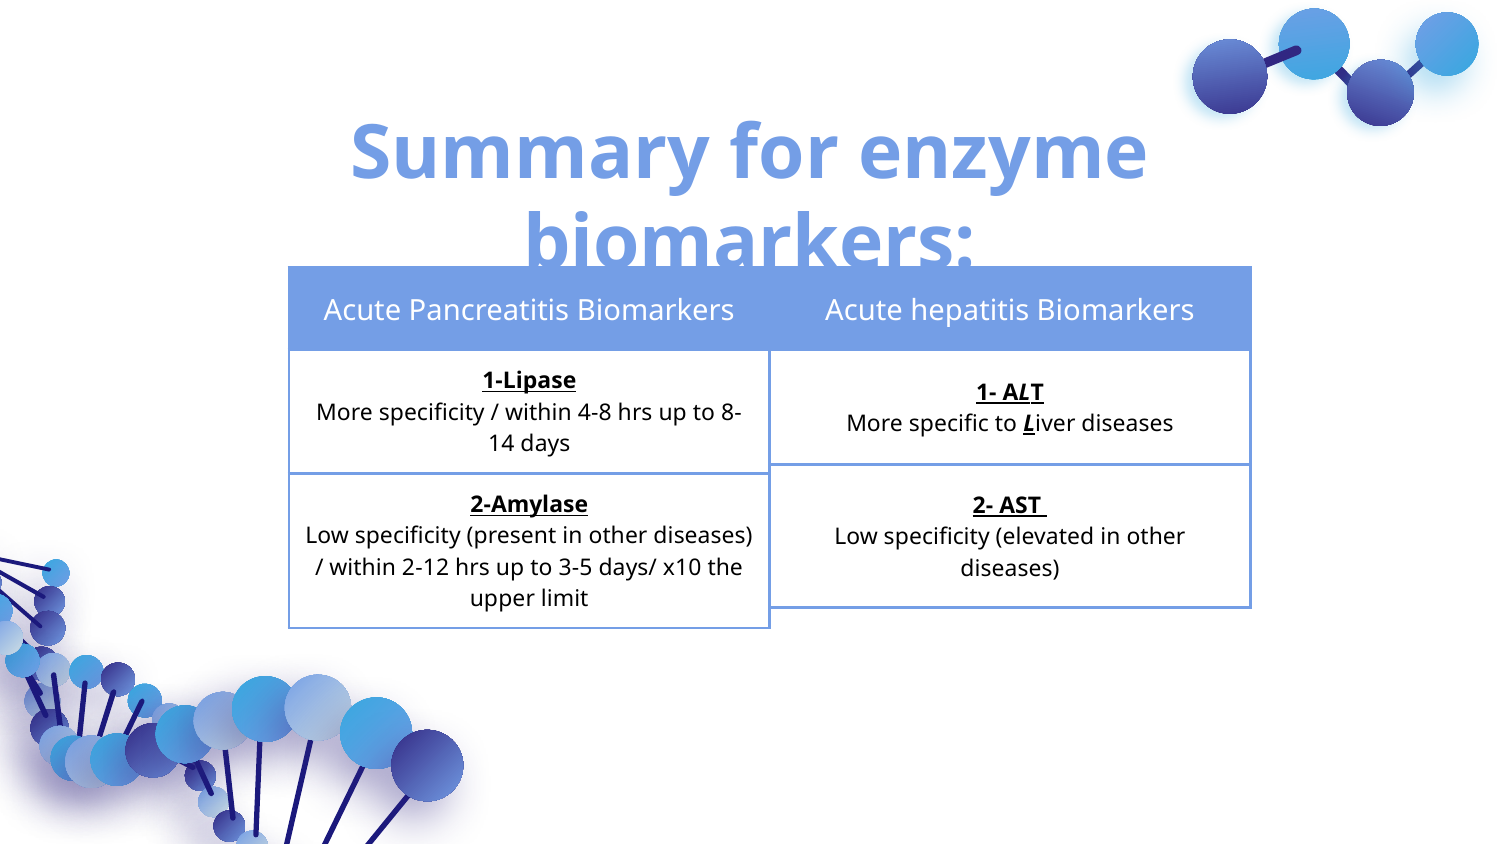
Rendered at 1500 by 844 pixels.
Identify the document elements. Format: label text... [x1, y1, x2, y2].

table_header Acute hepatitis Biomarkers [771, 269, 1249, 348]
table_cell 1- ALT More specific to Liver diseases [771, 351, 1249, 463]
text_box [0, 561, 466, 844]
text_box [1177, 0, 1479, 138]
table_cell 2- AST Low specificity (elevated in other diseases) [771, 466, 1249, 606]
table_cell 1-Lipase More specificity / within 4-8 hrs up to 8-14 days [290, 351, 768, 472]
table_header Acute Pancreatitis Biomarkers [290, 269, 768, 348]
title Summary for enzyme biomarkers: [118, 88, 1382, 167]
table_cell 2-Amylase Low specificity (present in other diseases) / within 2-12 hrs up to 3-5 days/ x10 the upper limit [290, 475, 768, 627]
